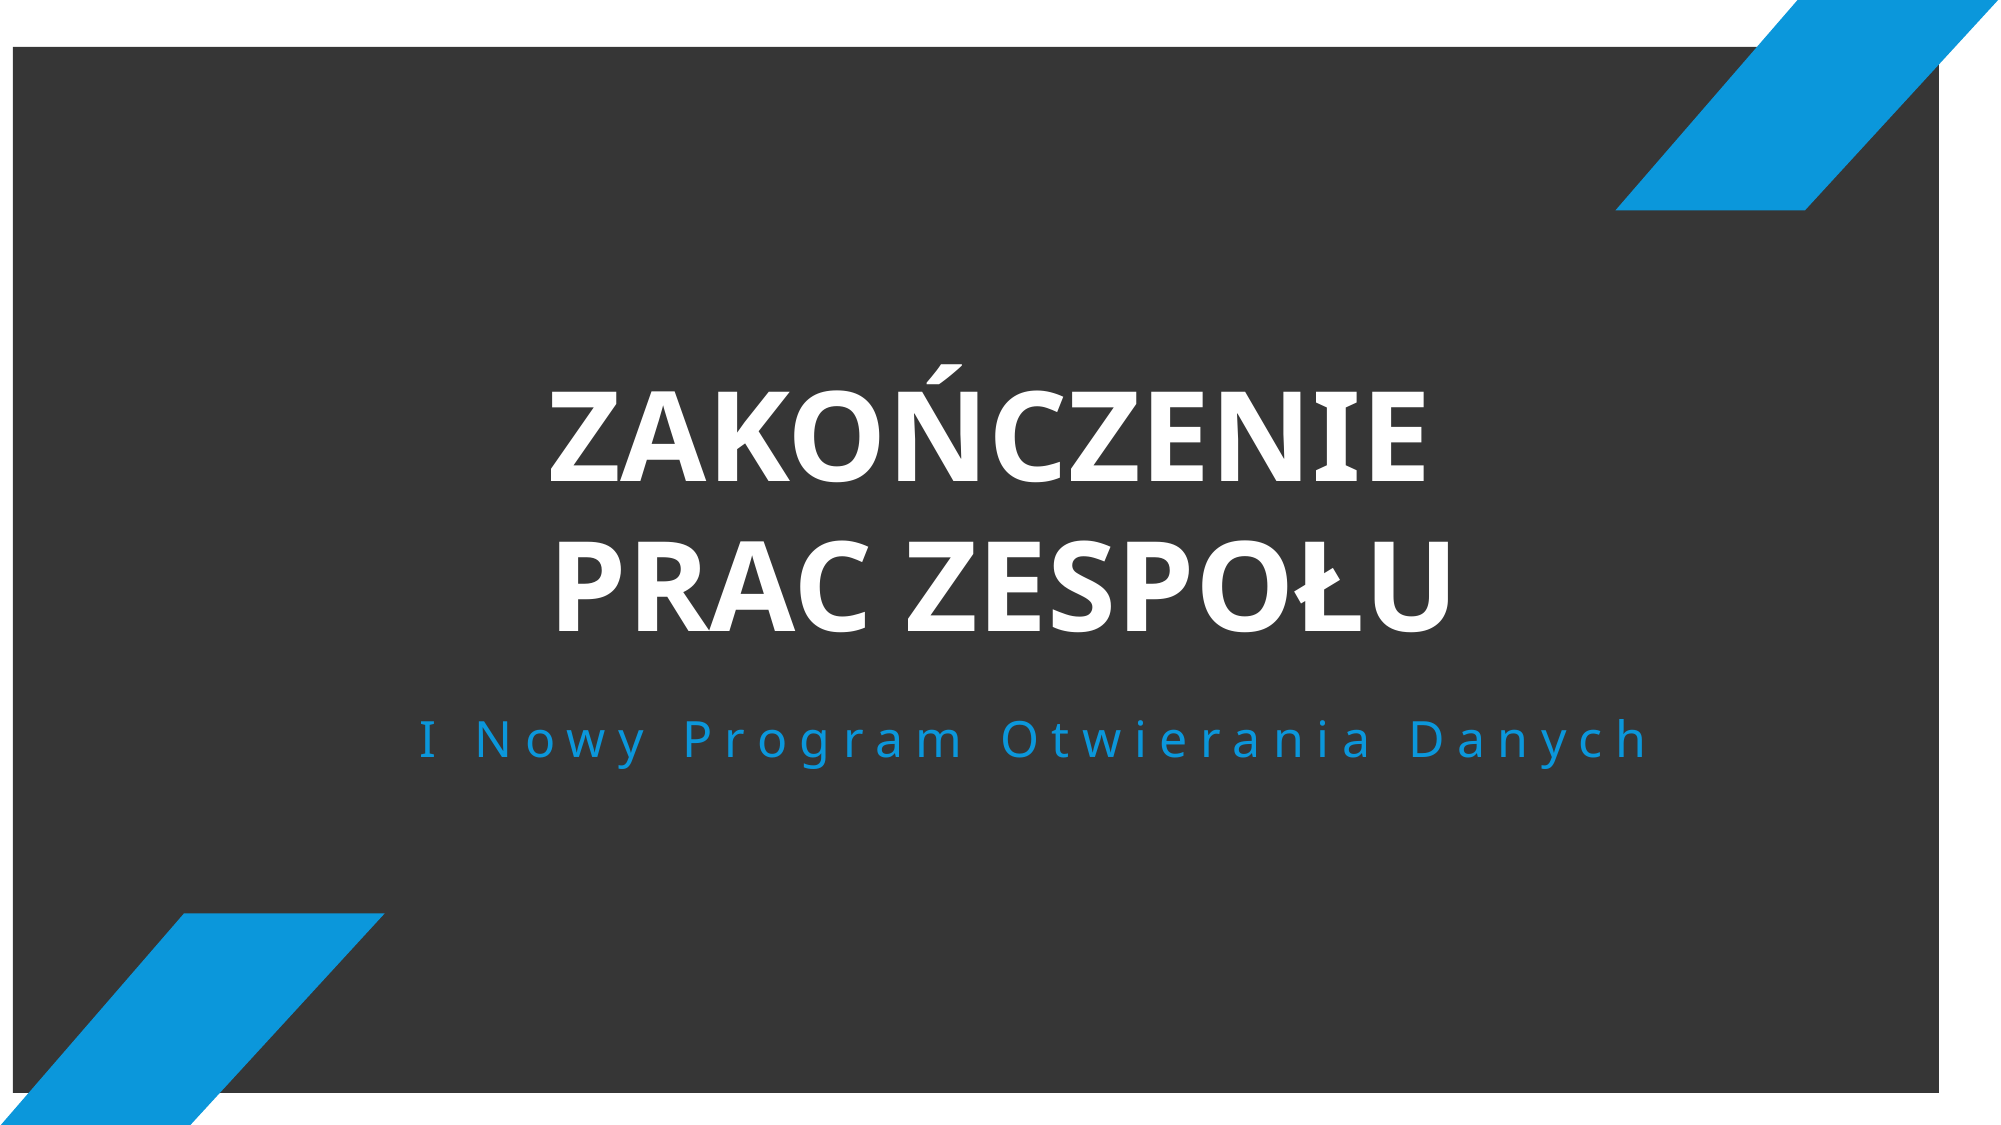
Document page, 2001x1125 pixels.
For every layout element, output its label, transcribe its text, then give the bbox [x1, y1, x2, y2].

text_box I Nowy Program Otwierania Danych [404, 700, 1663, 776]
text_box [0, 913, 385, 1125]
text_box [1615, 0, 1999, 211]
text_box ZAKOŃCZENIE PRAC ZESPOŁU [533, 349, 1594, 665]
text_box [12, 46, 1940, 1094]
